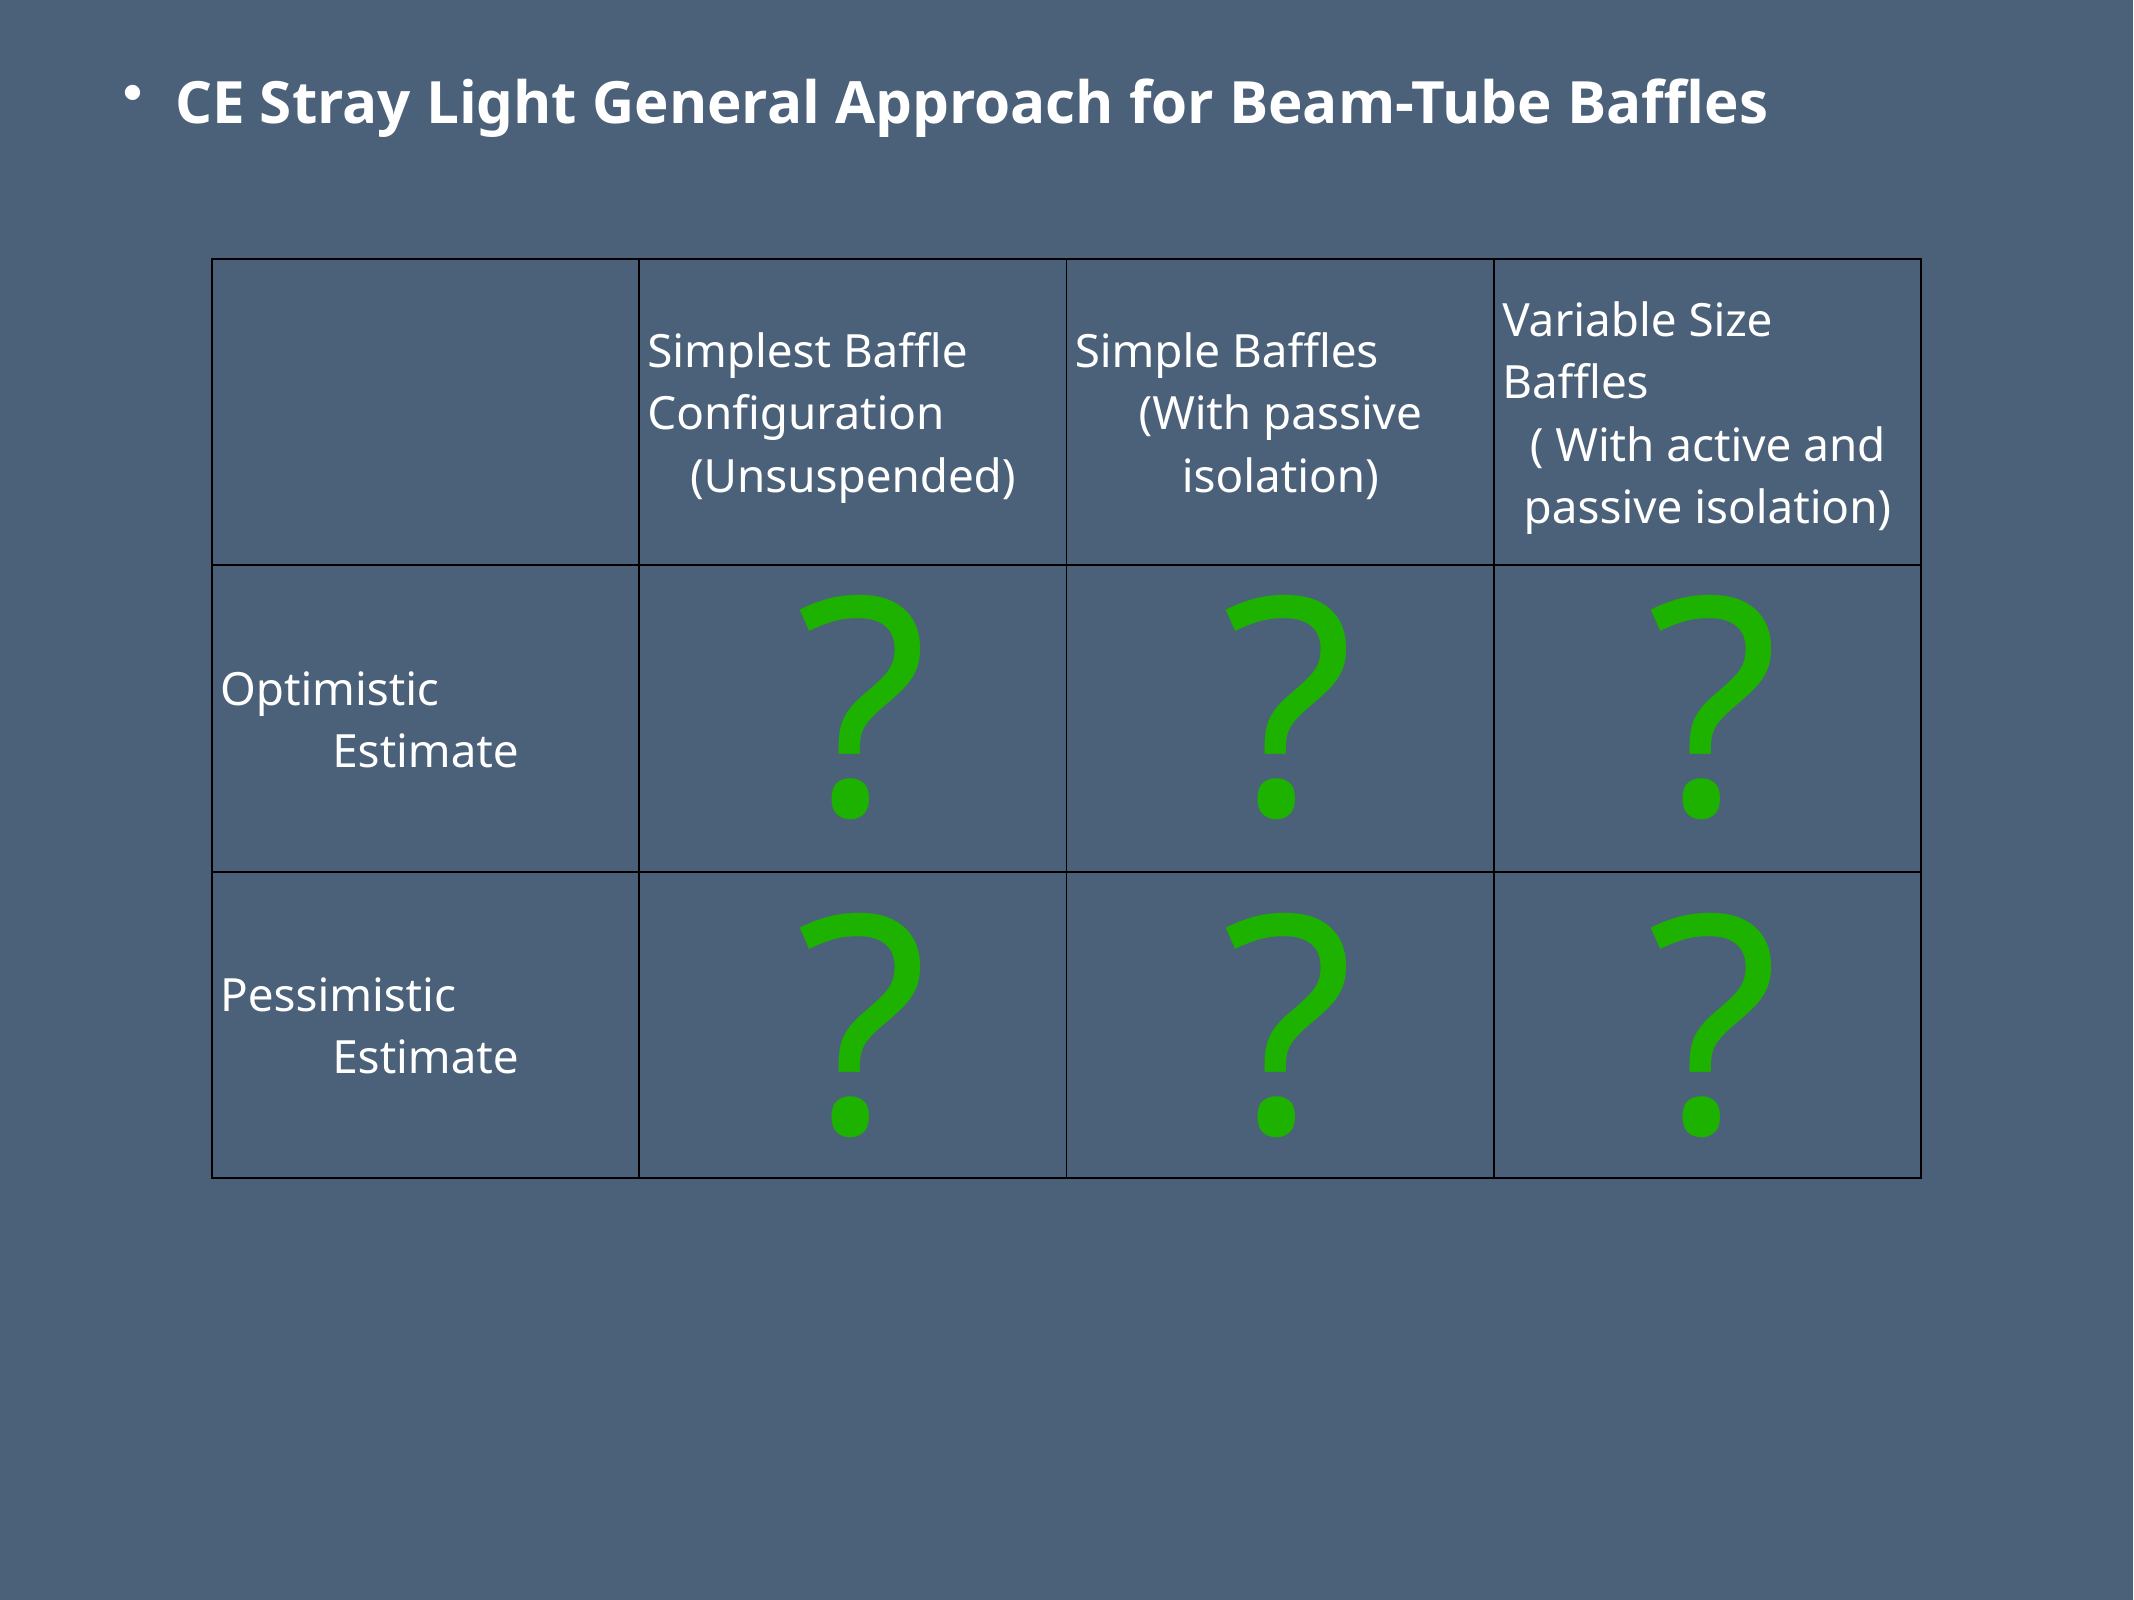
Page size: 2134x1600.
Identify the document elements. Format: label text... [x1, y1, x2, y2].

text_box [211, 258, 1924, 1265]
list CE Stray Light General Approach for Beam-Tube Baffles [114, 56, 2019, 187]
